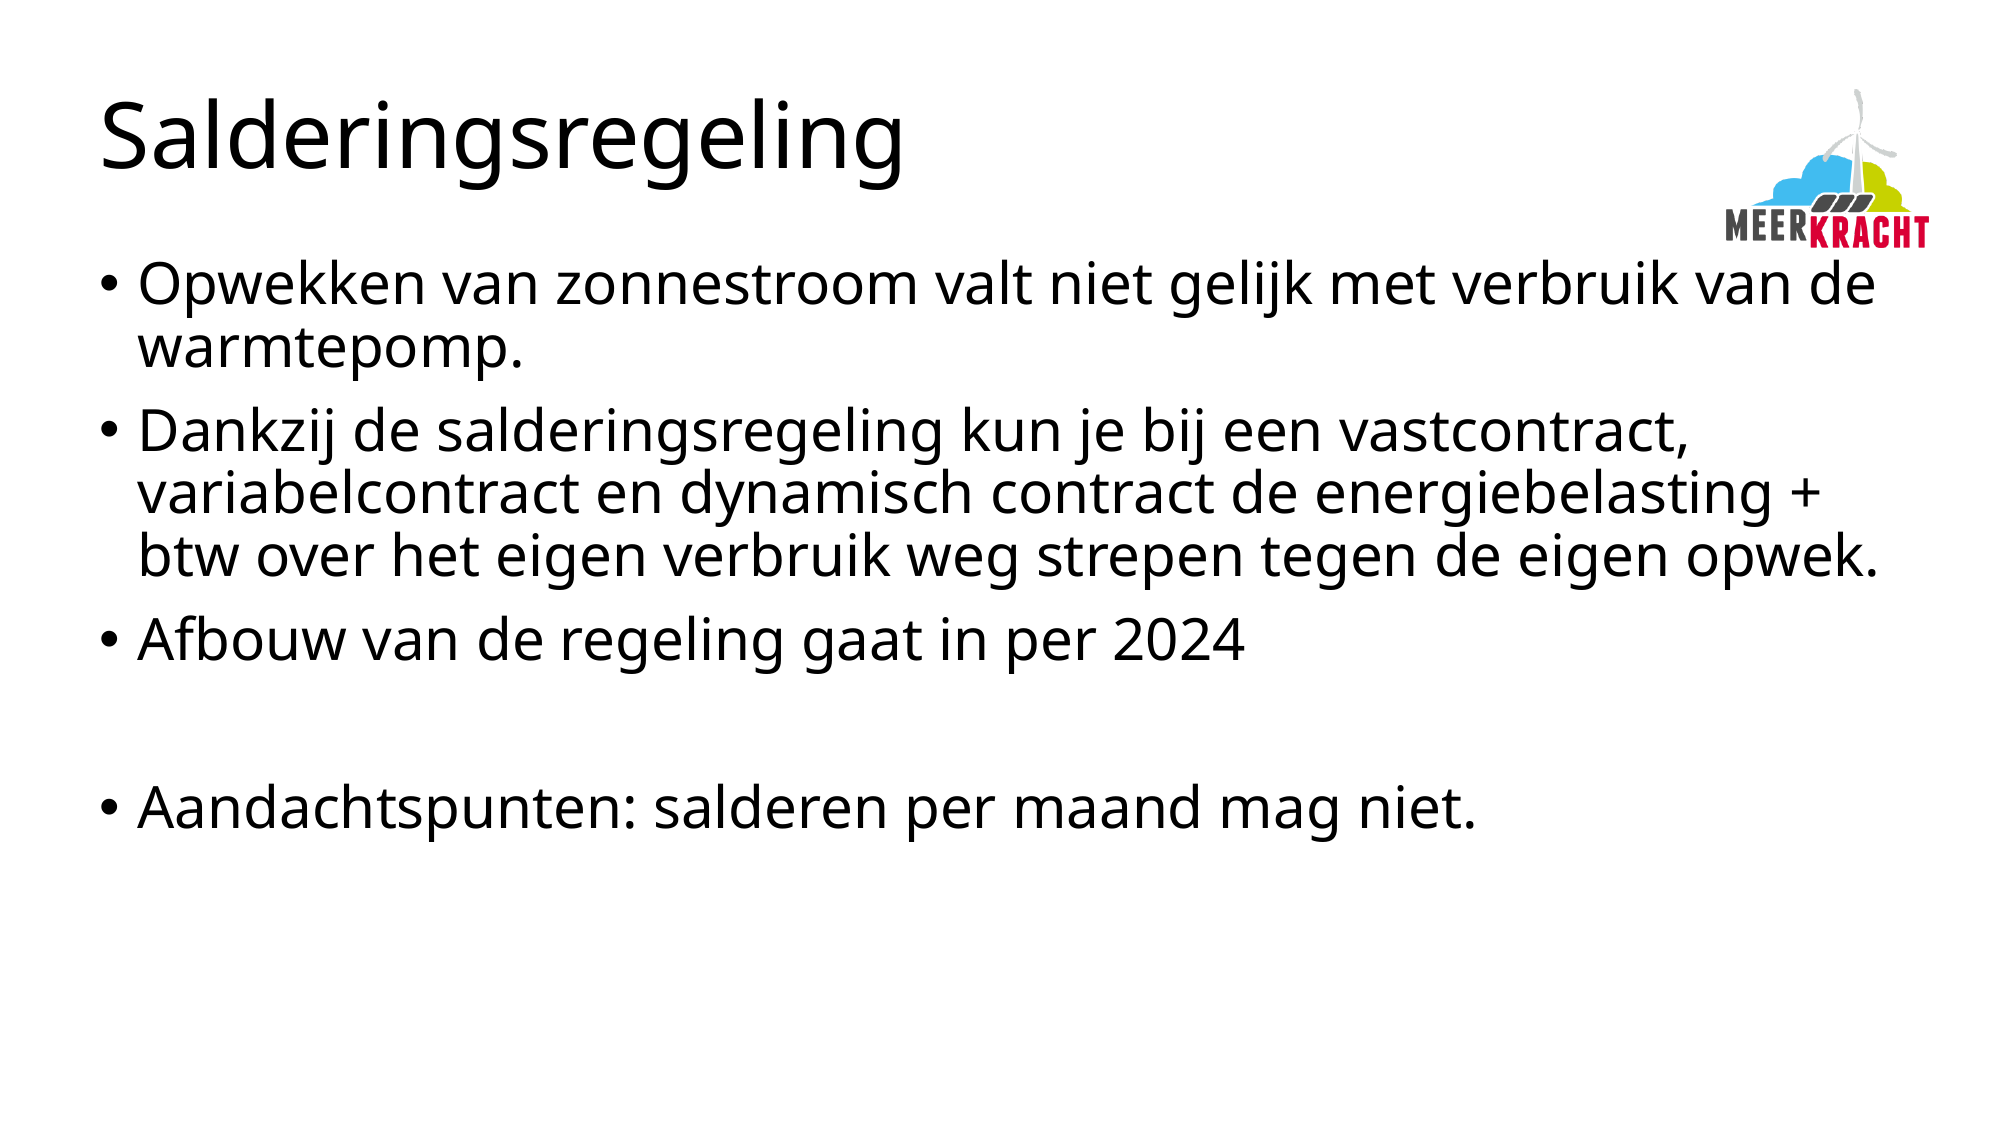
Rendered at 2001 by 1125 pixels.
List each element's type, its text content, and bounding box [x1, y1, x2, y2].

text_box Opwekken van zonnestroom valt niet gelijk met verbruik van de warmtepomp. Dankzij de salderingsregeling kun je bij een vastcontract, variabelcontract en dynamisch contract de energiebelasting + btw over het eigen verbruik weg strepen tegen de eigen opwek. Afbouw van de regeling gaat in per 2024 Aandachtspunten: salderen per maand mag niet. [99, 263, 1900, 916]
text_box Salderingsregeling [99, 44, 1900, 233]
picture [1726, 89, 1930, 248]
